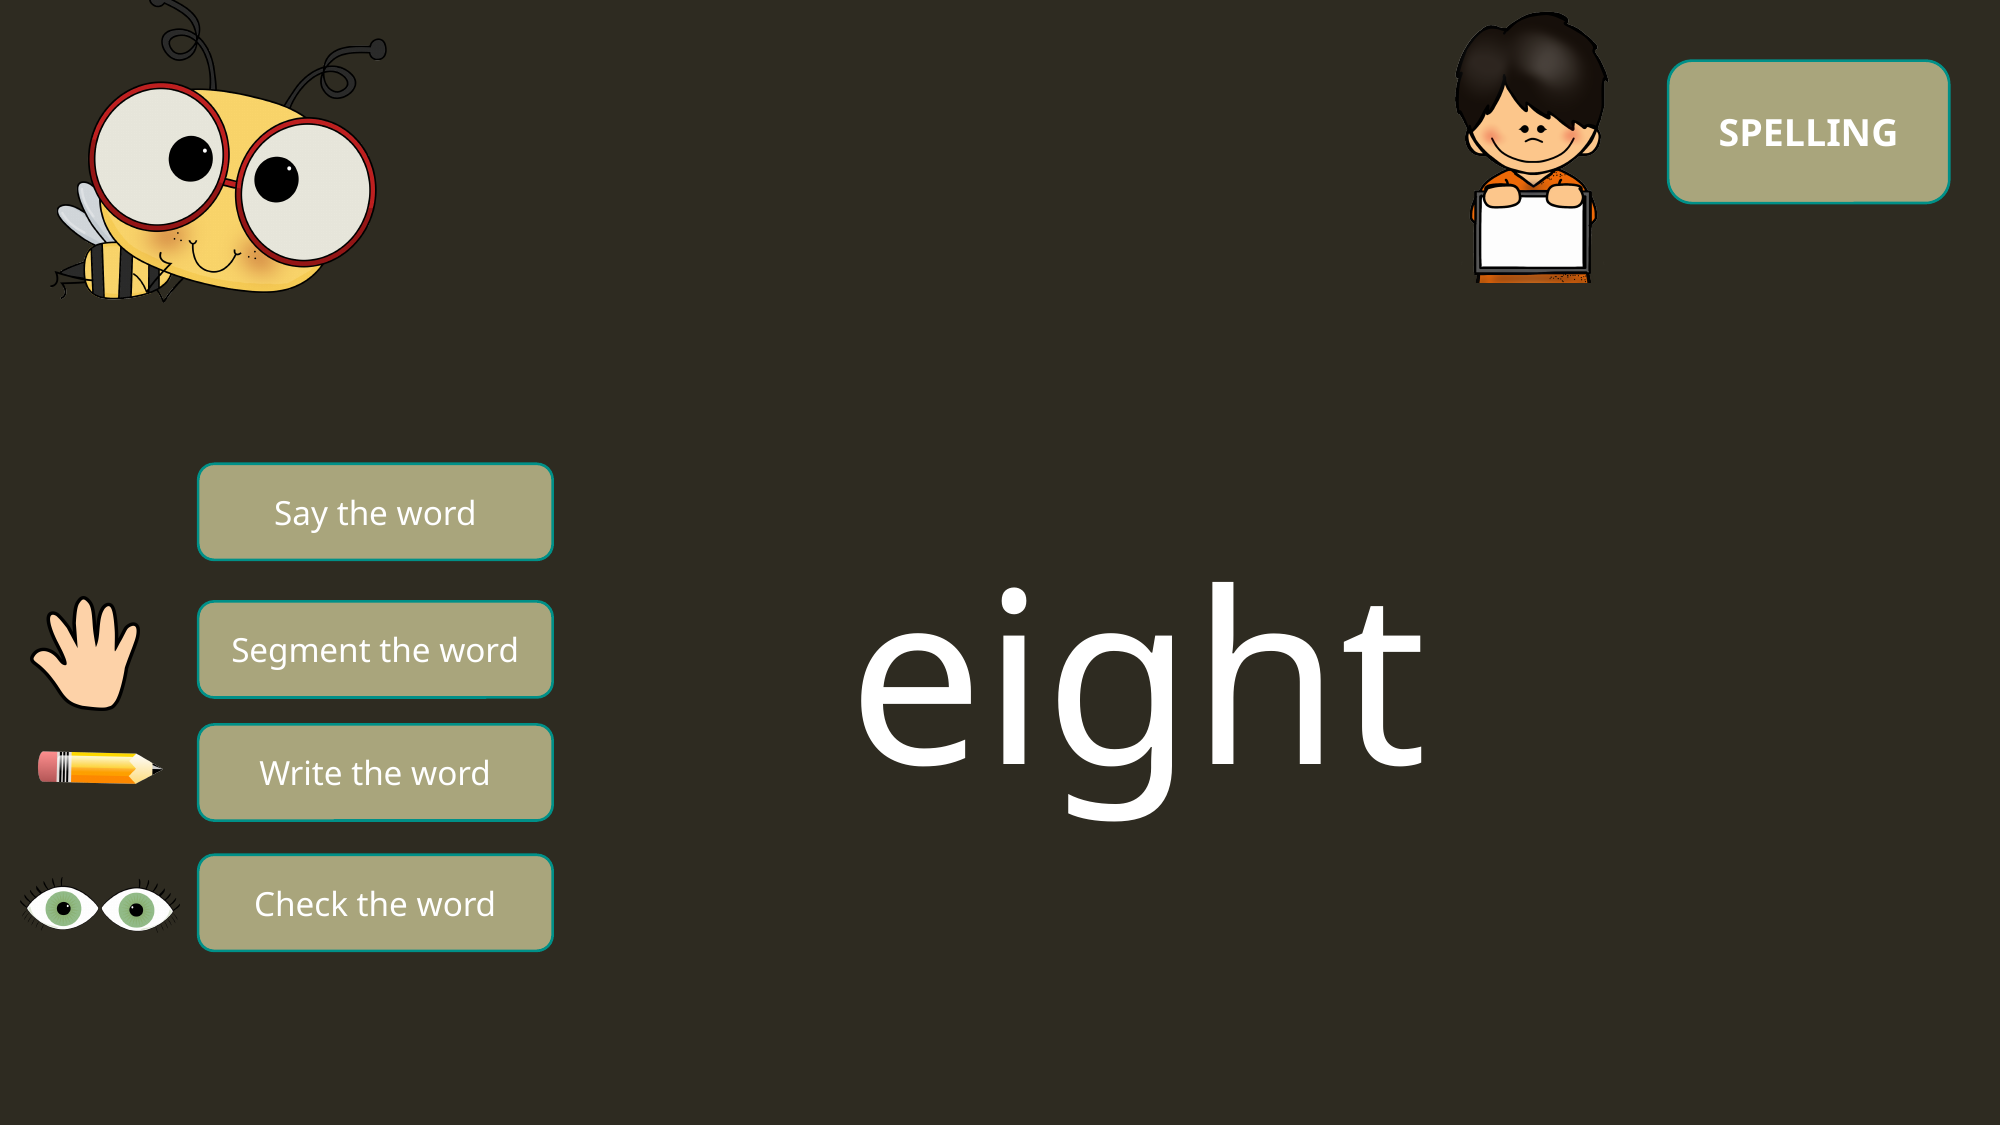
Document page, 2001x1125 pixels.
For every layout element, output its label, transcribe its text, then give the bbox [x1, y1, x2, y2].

text_box Say the word [198, 463, 553, 560]
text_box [26, 699, 553, 836]
picture [1452, 5, 1611, 283]
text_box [30, 596, 553, 696]
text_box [19, 854, 553, 952]
text_box SPELLING [1668, 60, 1950, 204]
text_box eight [813, 517, 1463, 820]
picture [50, 0, 387, 303]
